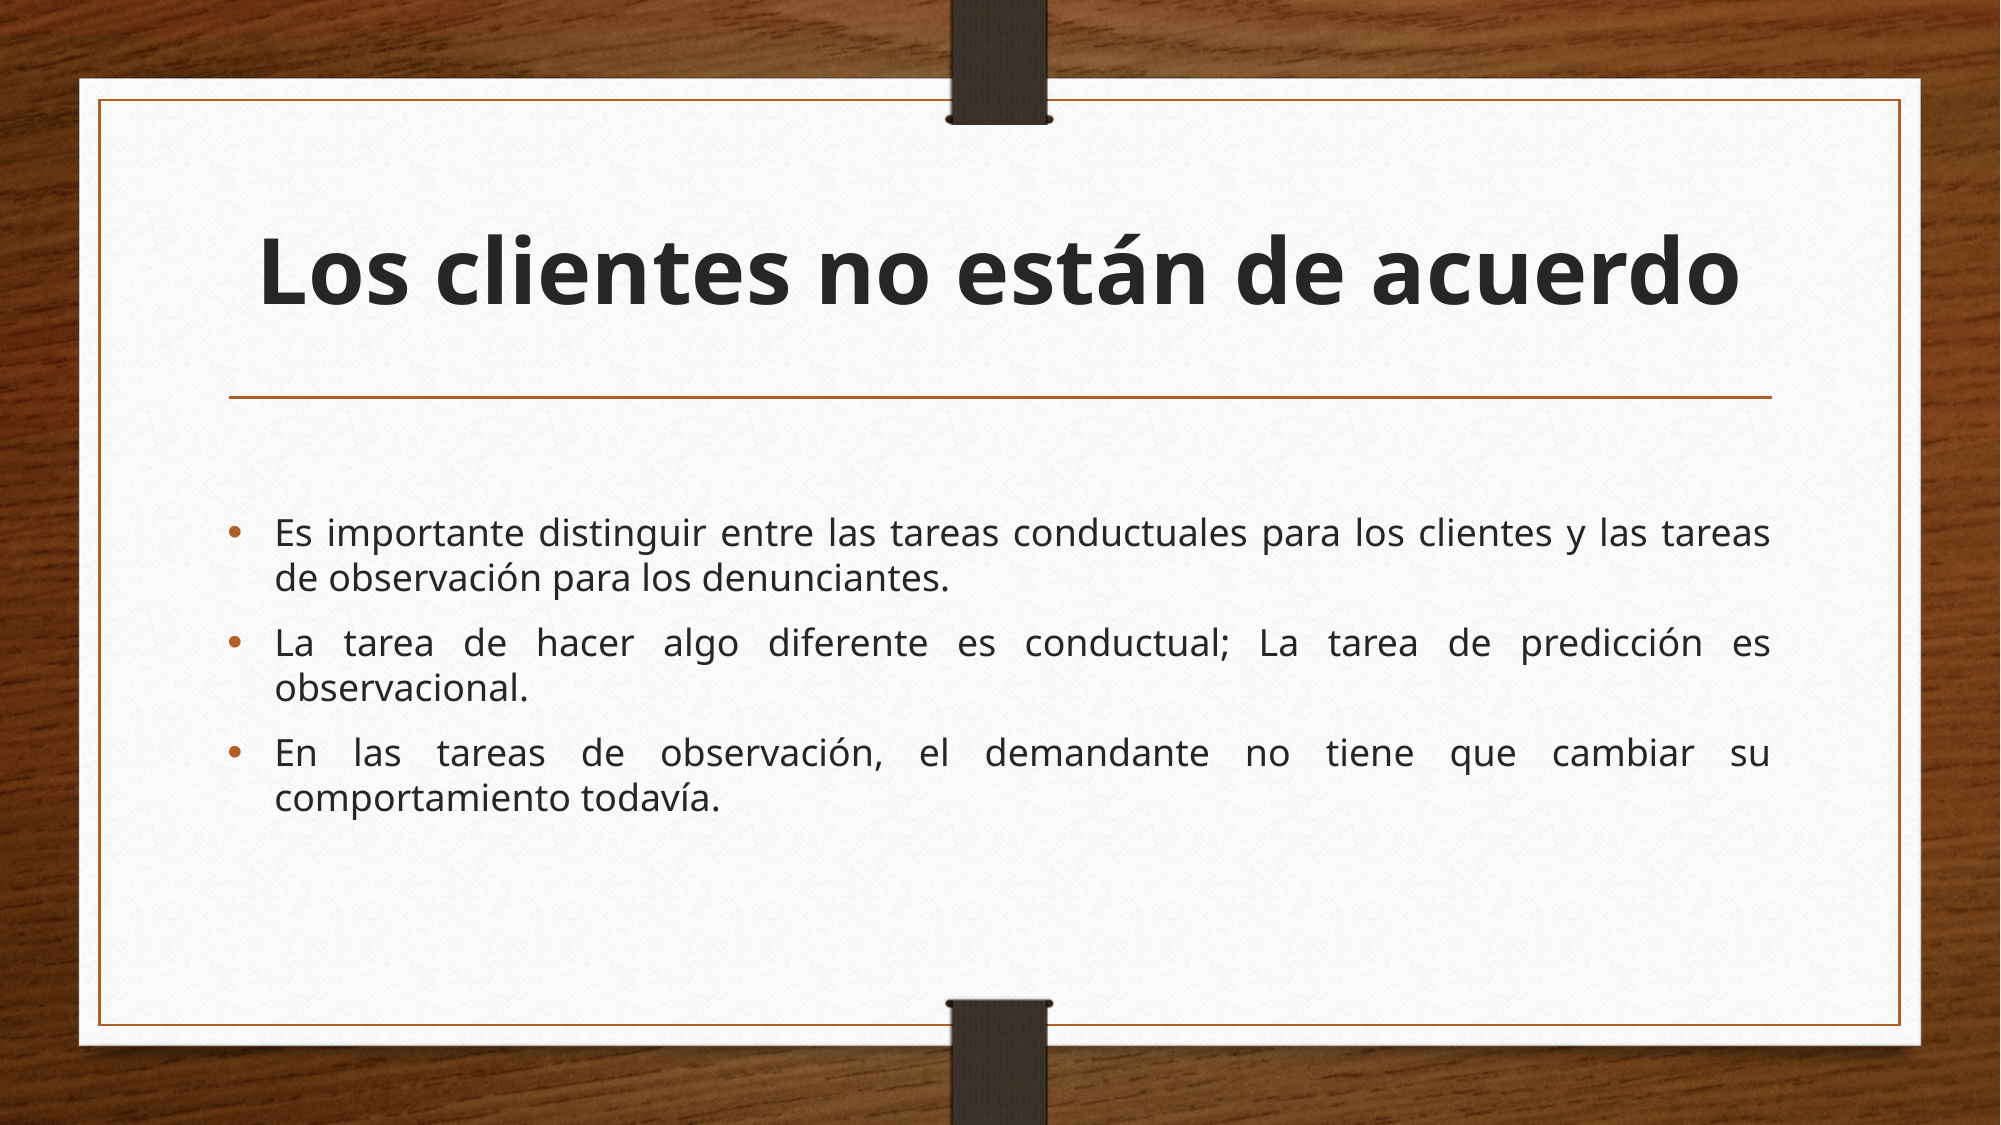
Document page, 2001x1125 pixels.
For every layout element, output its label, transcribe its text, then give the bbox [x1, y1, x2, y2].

picture [0, 0, 948, 1125]
list Es importante distinguir entre las tareas conductuales para los clientes y las tareas de observación para los denunciantes. La tarea de hacer algo diferente es conductual; La tarea de predicción es observacional. En las tareas de observación, el demandante no tiene que cambiar su comportamiento todavía. [212, 501, 1788, 964]
picture [101, 0, 2001, 1125]
title Los clientes no están de acuerdo [212, 161, 1788, 375]
